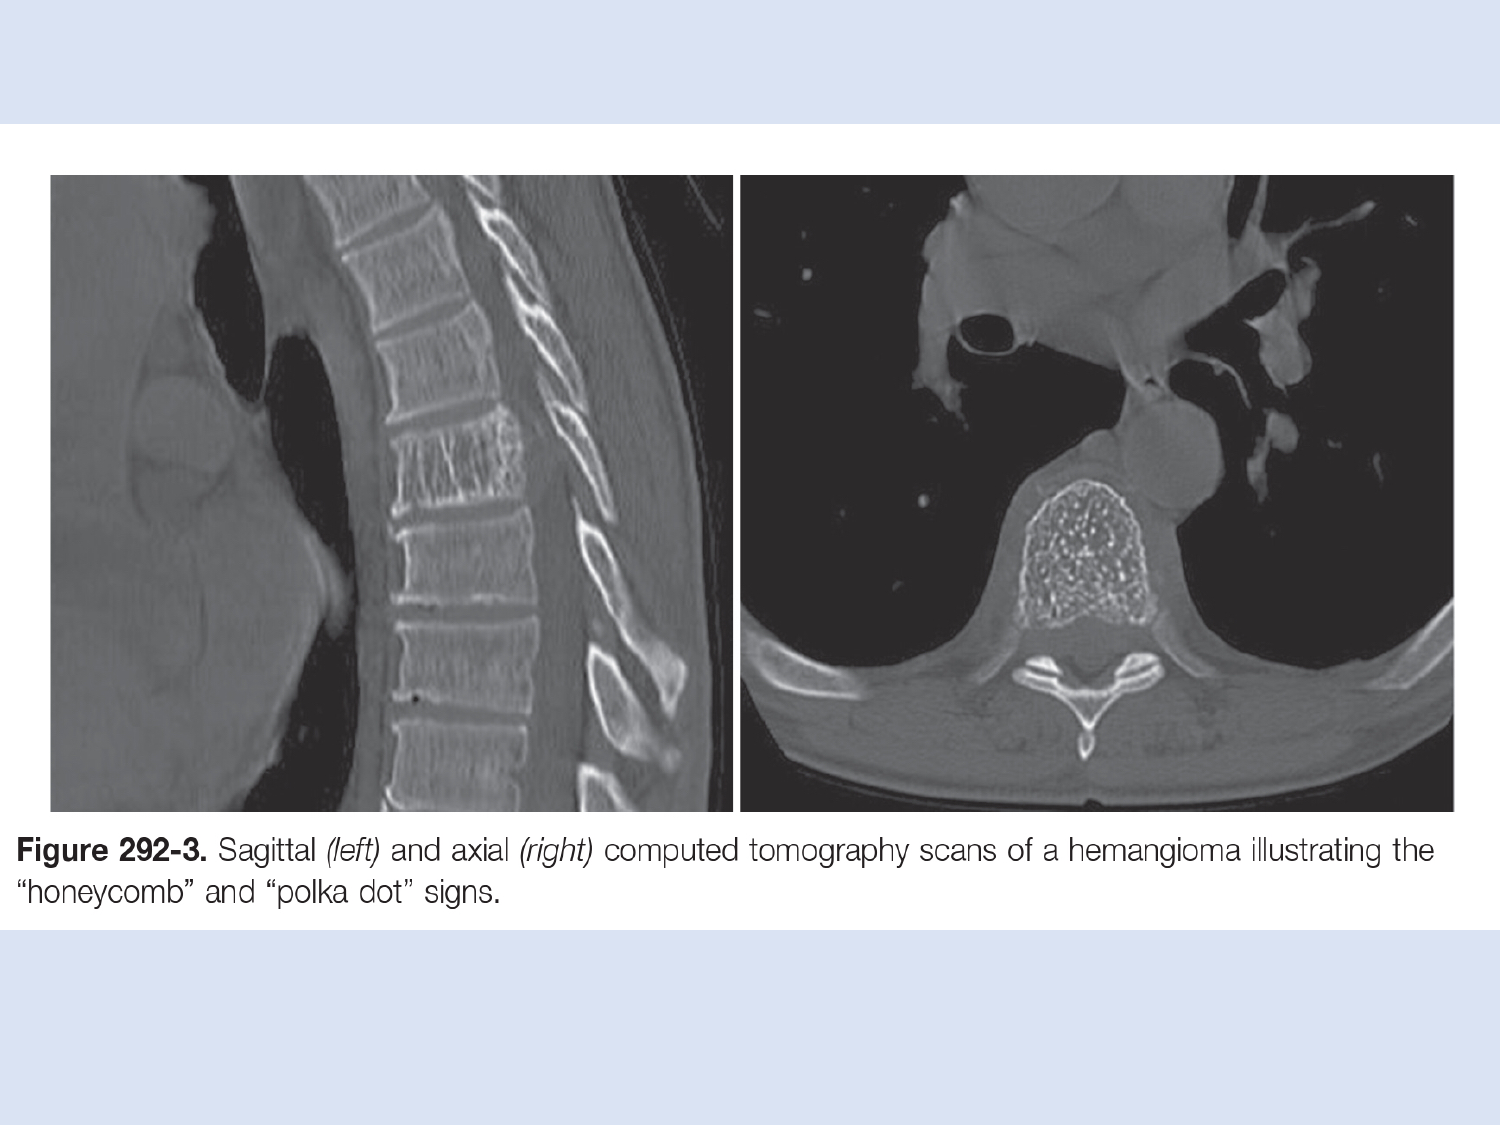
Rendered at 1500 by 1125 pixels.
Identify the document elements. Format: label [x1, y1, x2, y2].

list [0, 124, 1500, 930]
